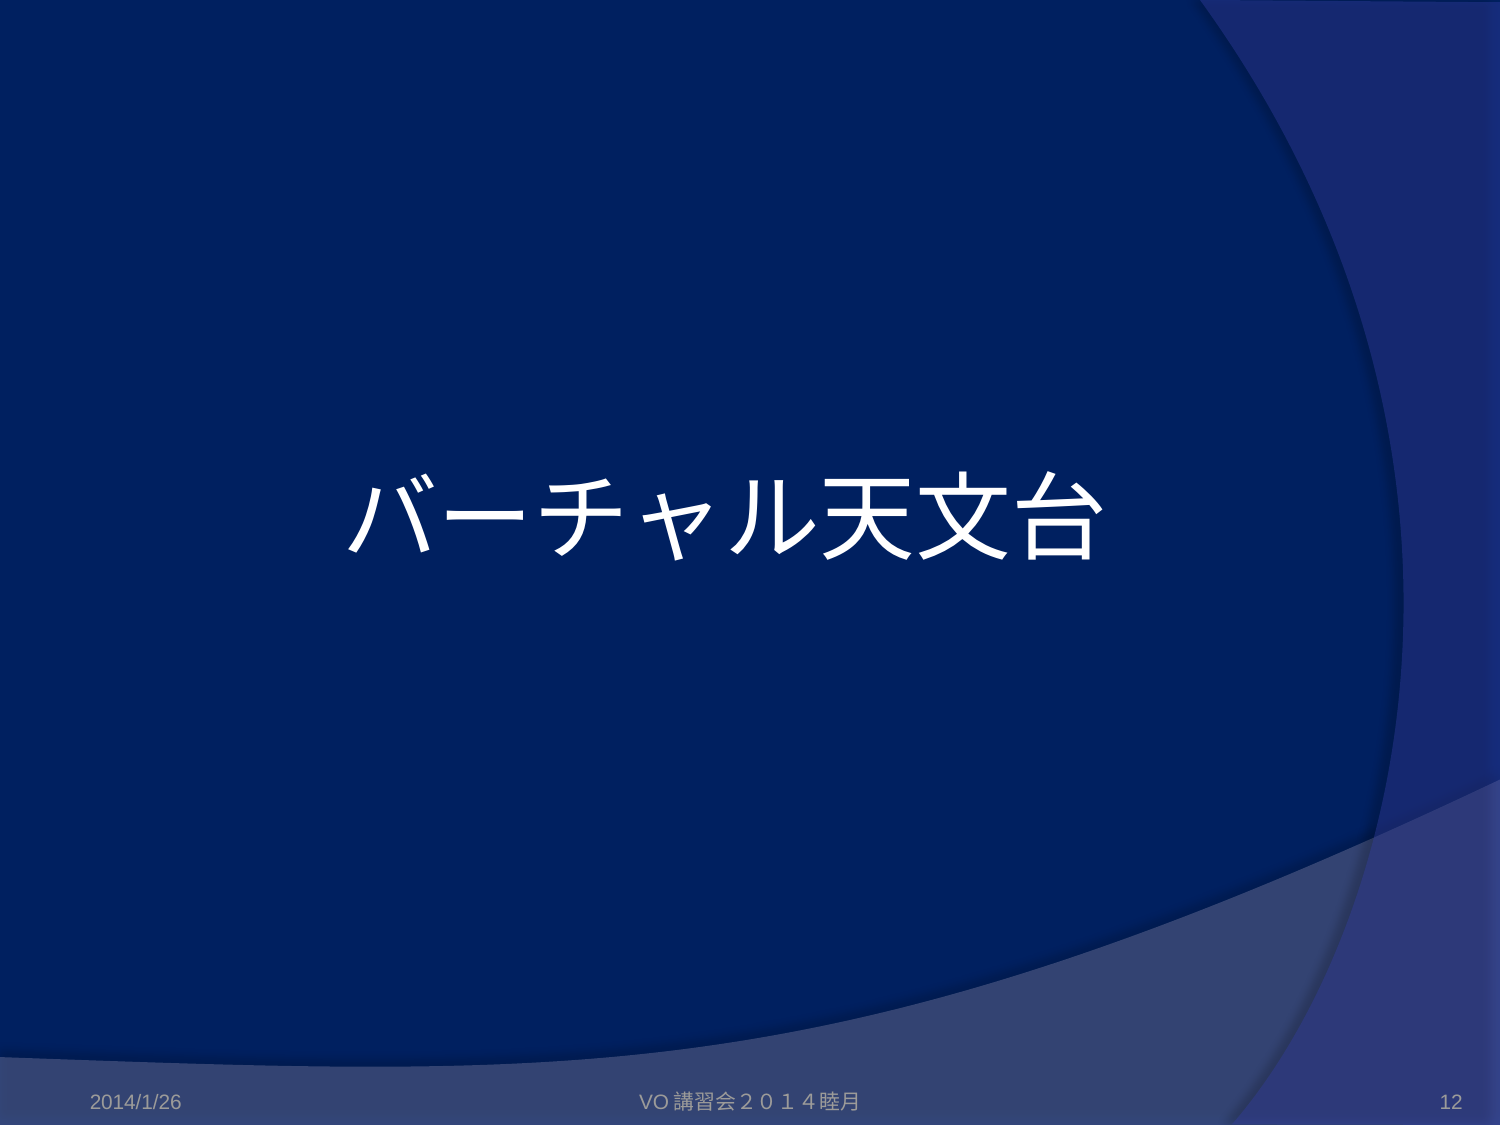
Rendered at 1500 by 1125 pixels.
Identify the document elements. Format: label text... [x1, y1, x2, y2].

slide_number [75, 1053, 425, 1114]
footer VO講習会２０１４睦月 [512, 1053, 988, 1114]
title バーチャル天文台 [112, 420, 1338, 609]
slide_number 12 [1337, 1053, 1463, 1114]
